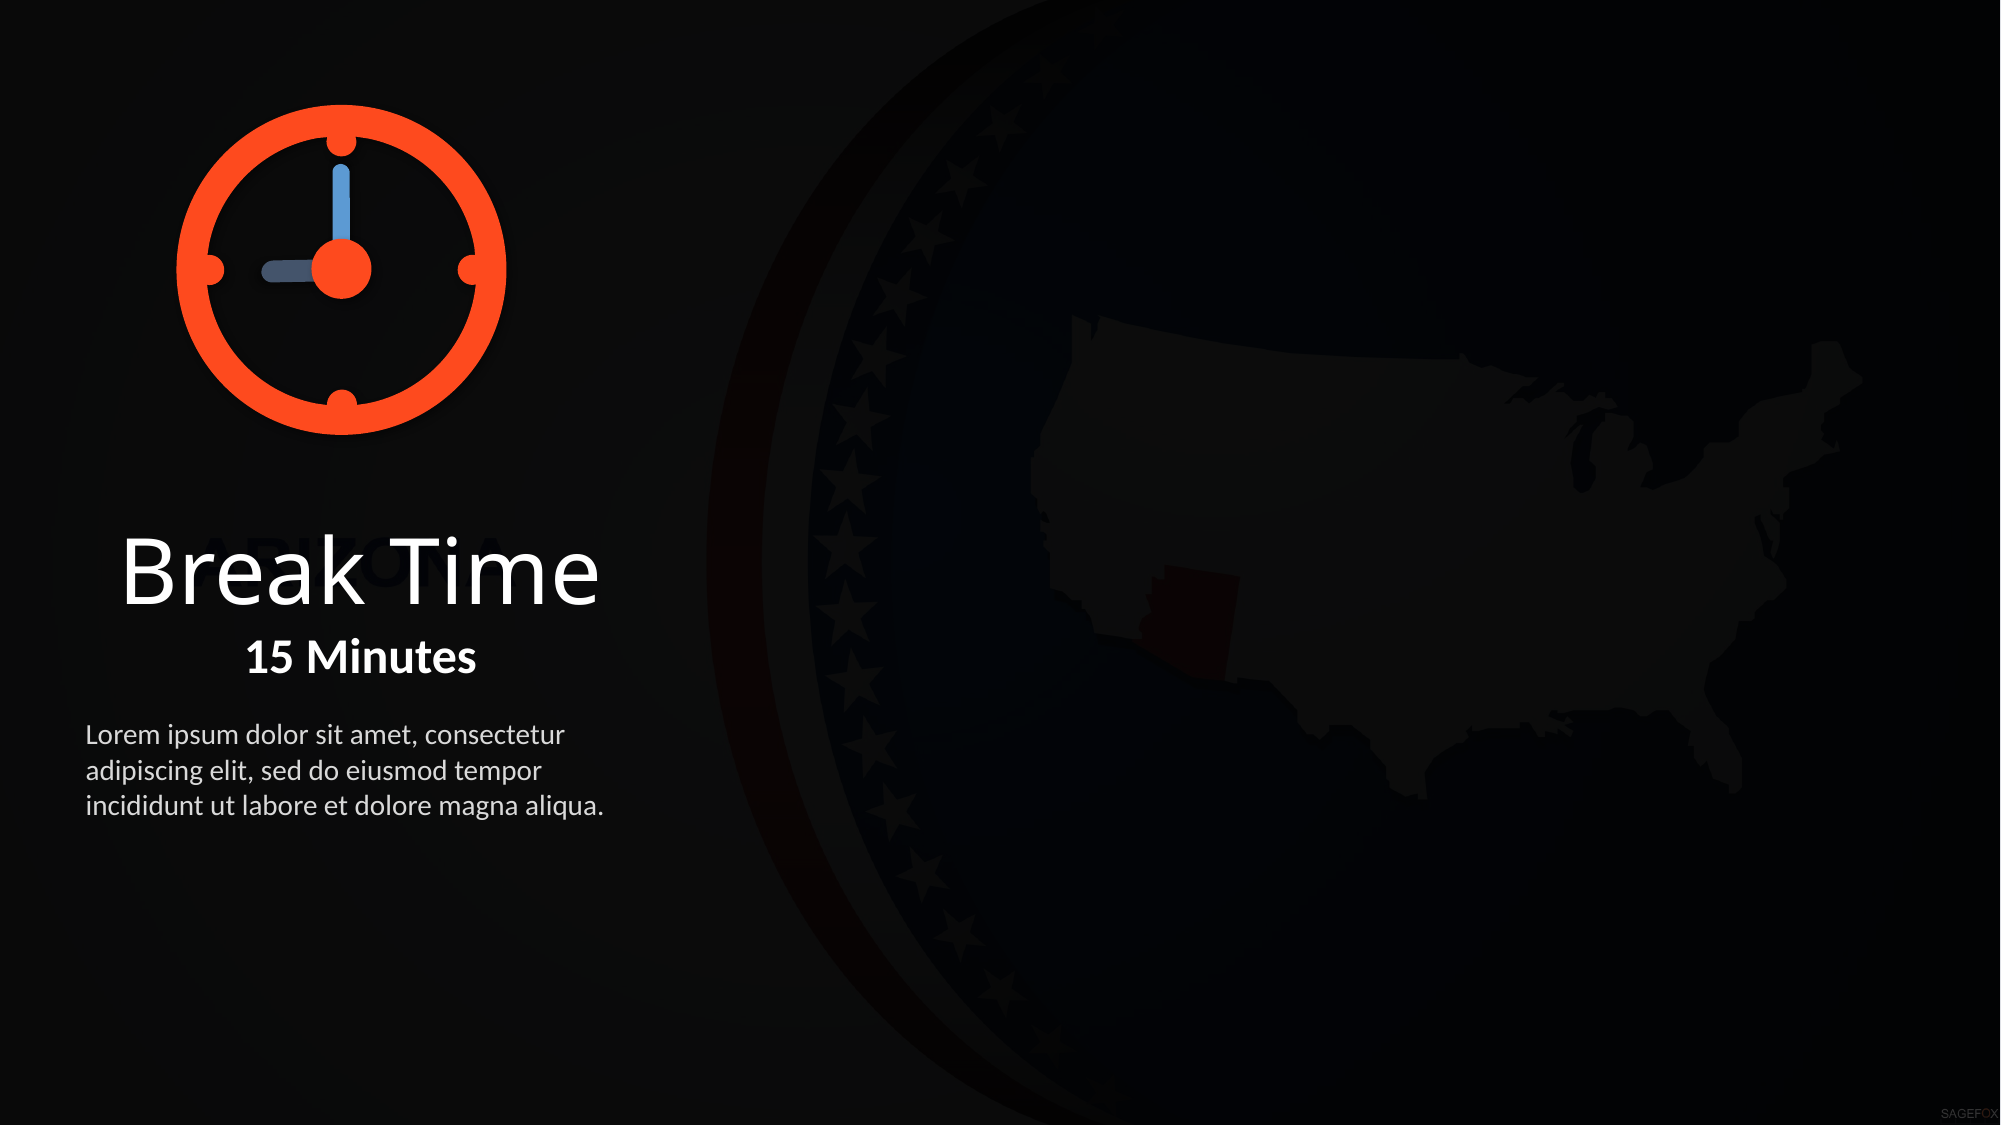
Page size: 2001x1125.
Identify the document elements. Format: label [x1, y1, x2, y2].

text_box [70, 505, 641, 830]
text_box [262, 237, 431, 291]
text_box [175, 103, 508, 436]
text_box [291, 176, 379, 237]
text_box [291, 291, 379, 373]
text_box [0, 0, 2000, 1125]
